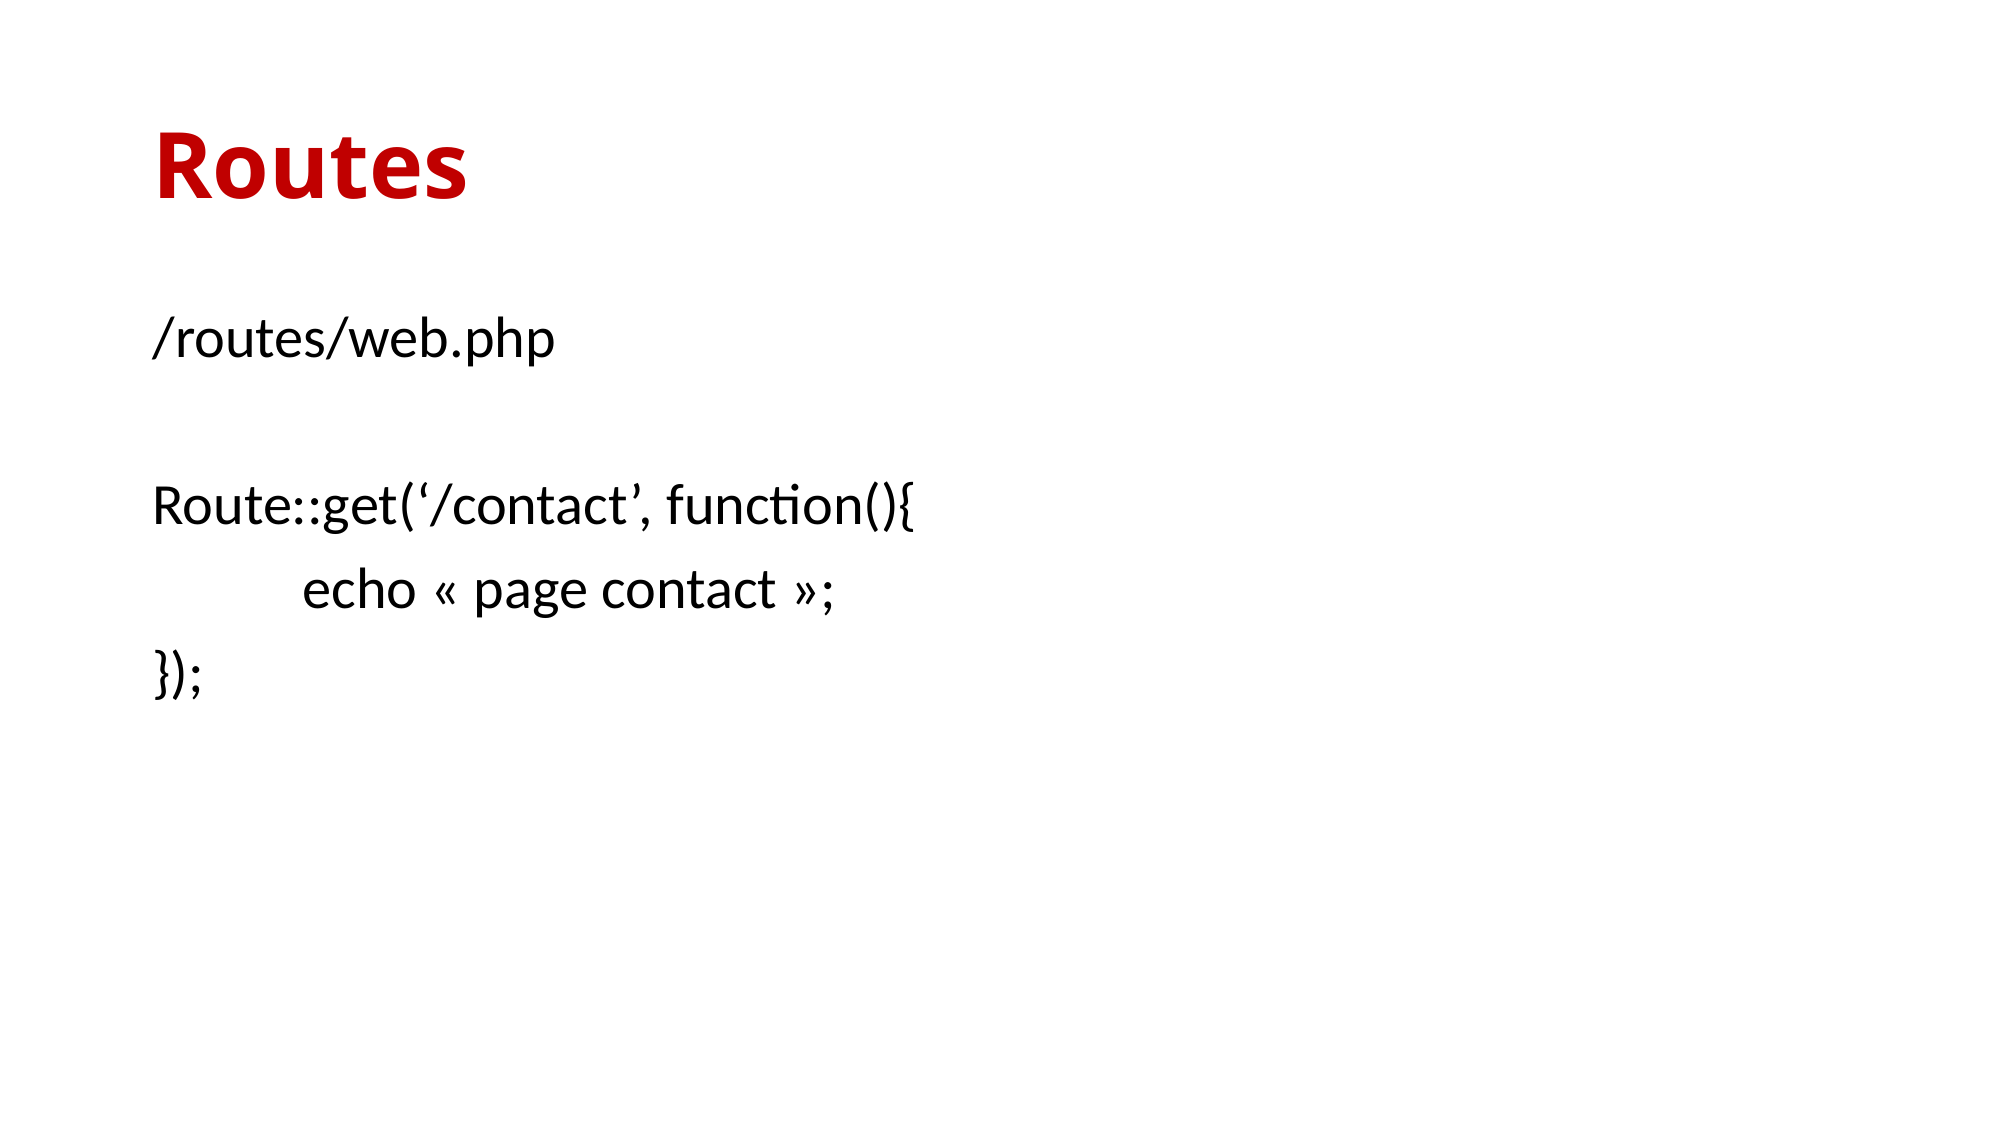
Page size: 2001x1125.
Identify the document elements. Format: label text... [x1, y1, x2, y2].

title Routes [137, 59, 1863, 278]
list /routes/web.php Route::get(‘/contact’, function(){ echo « page contact »; }); [137, 299, 1863, 1014]
